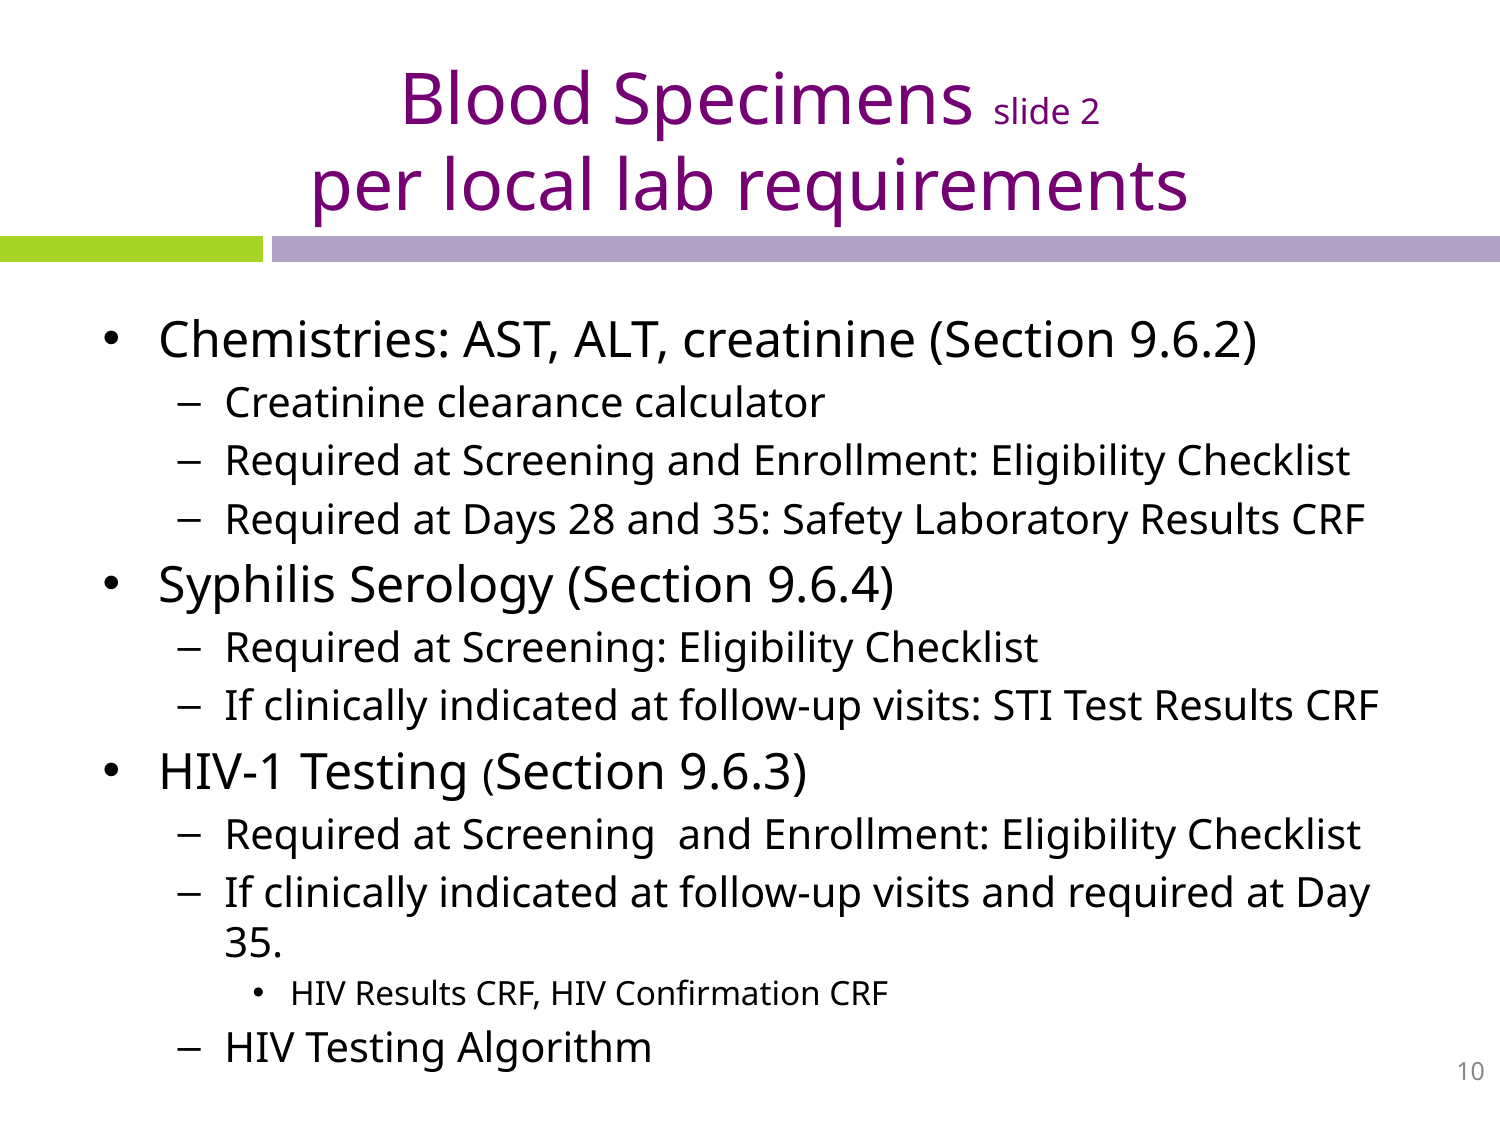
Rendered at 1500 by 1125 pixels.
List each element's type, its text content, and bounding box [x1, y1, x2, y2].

list Chemistries: AST, ALT, creatinine (Section 9.6.2) Creatinine clearance calculator Required at Screening and Enrollment: Eligibility Checklist Required at Days 28 and 35: Safety Laboratory Results CRF Syphilis Serology (Section 9.6.4) Required at Screening: Eligibility Checklist If clinically indicated at follow-up visits: STI Test Results CRF HIV-1 Testing (Section 9.6.3) Required at Screening and Enrollment: Eligibility Checklist If clinically indicated at follow-up visits and required at Day 35. HIV Results CRF, HIV Confirmation CRF HIV Testing Algorithm [87, 299, 1438, 1063]
title Blood Specimens slide 2 per local lab requirements [75, 45, 1425, 233]
slide_number 10 [1149, 1042, 1500, 1103]
picture [0, 236, 1500, 262]
